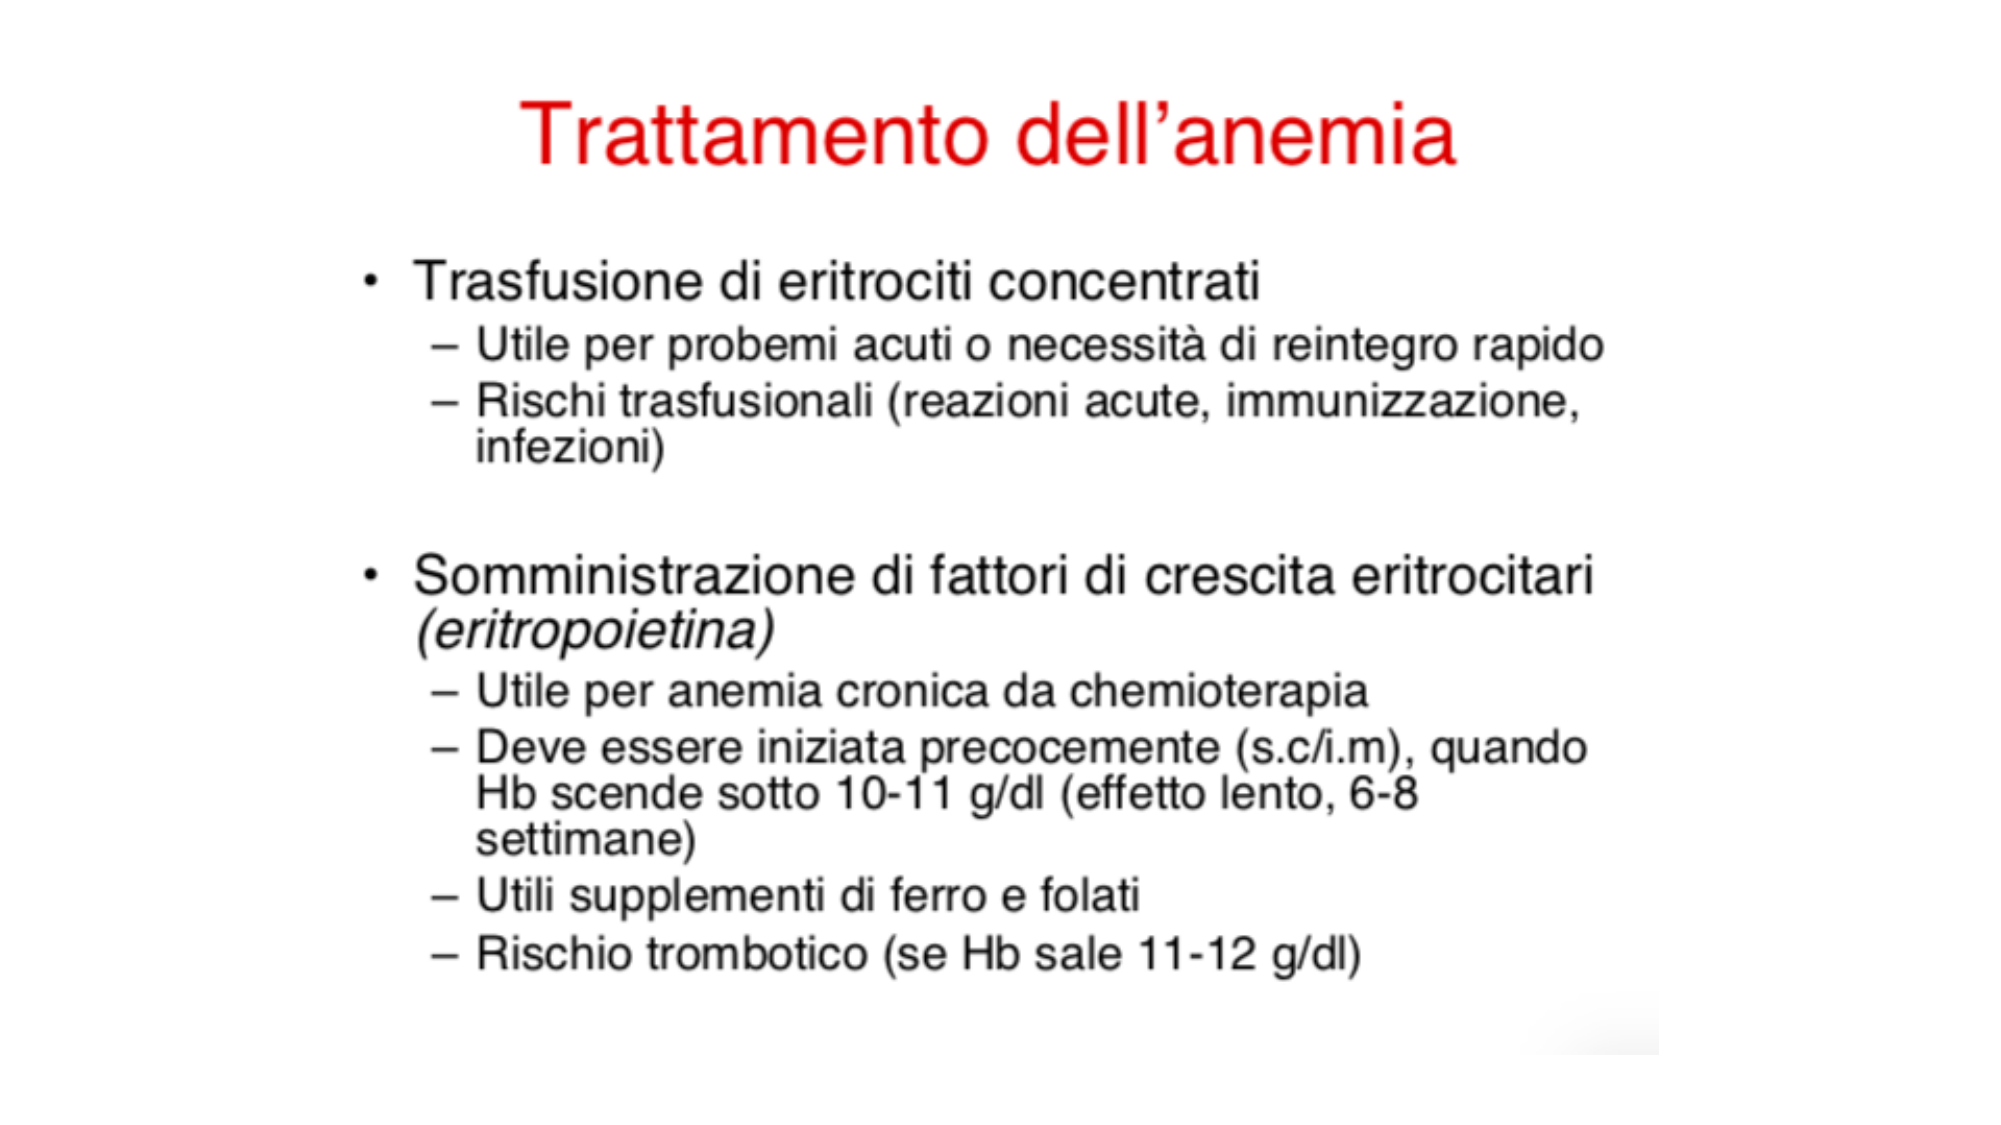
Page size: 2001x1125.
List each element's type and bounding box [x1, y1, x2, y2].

picture [339, 68, 1659, 1055]
